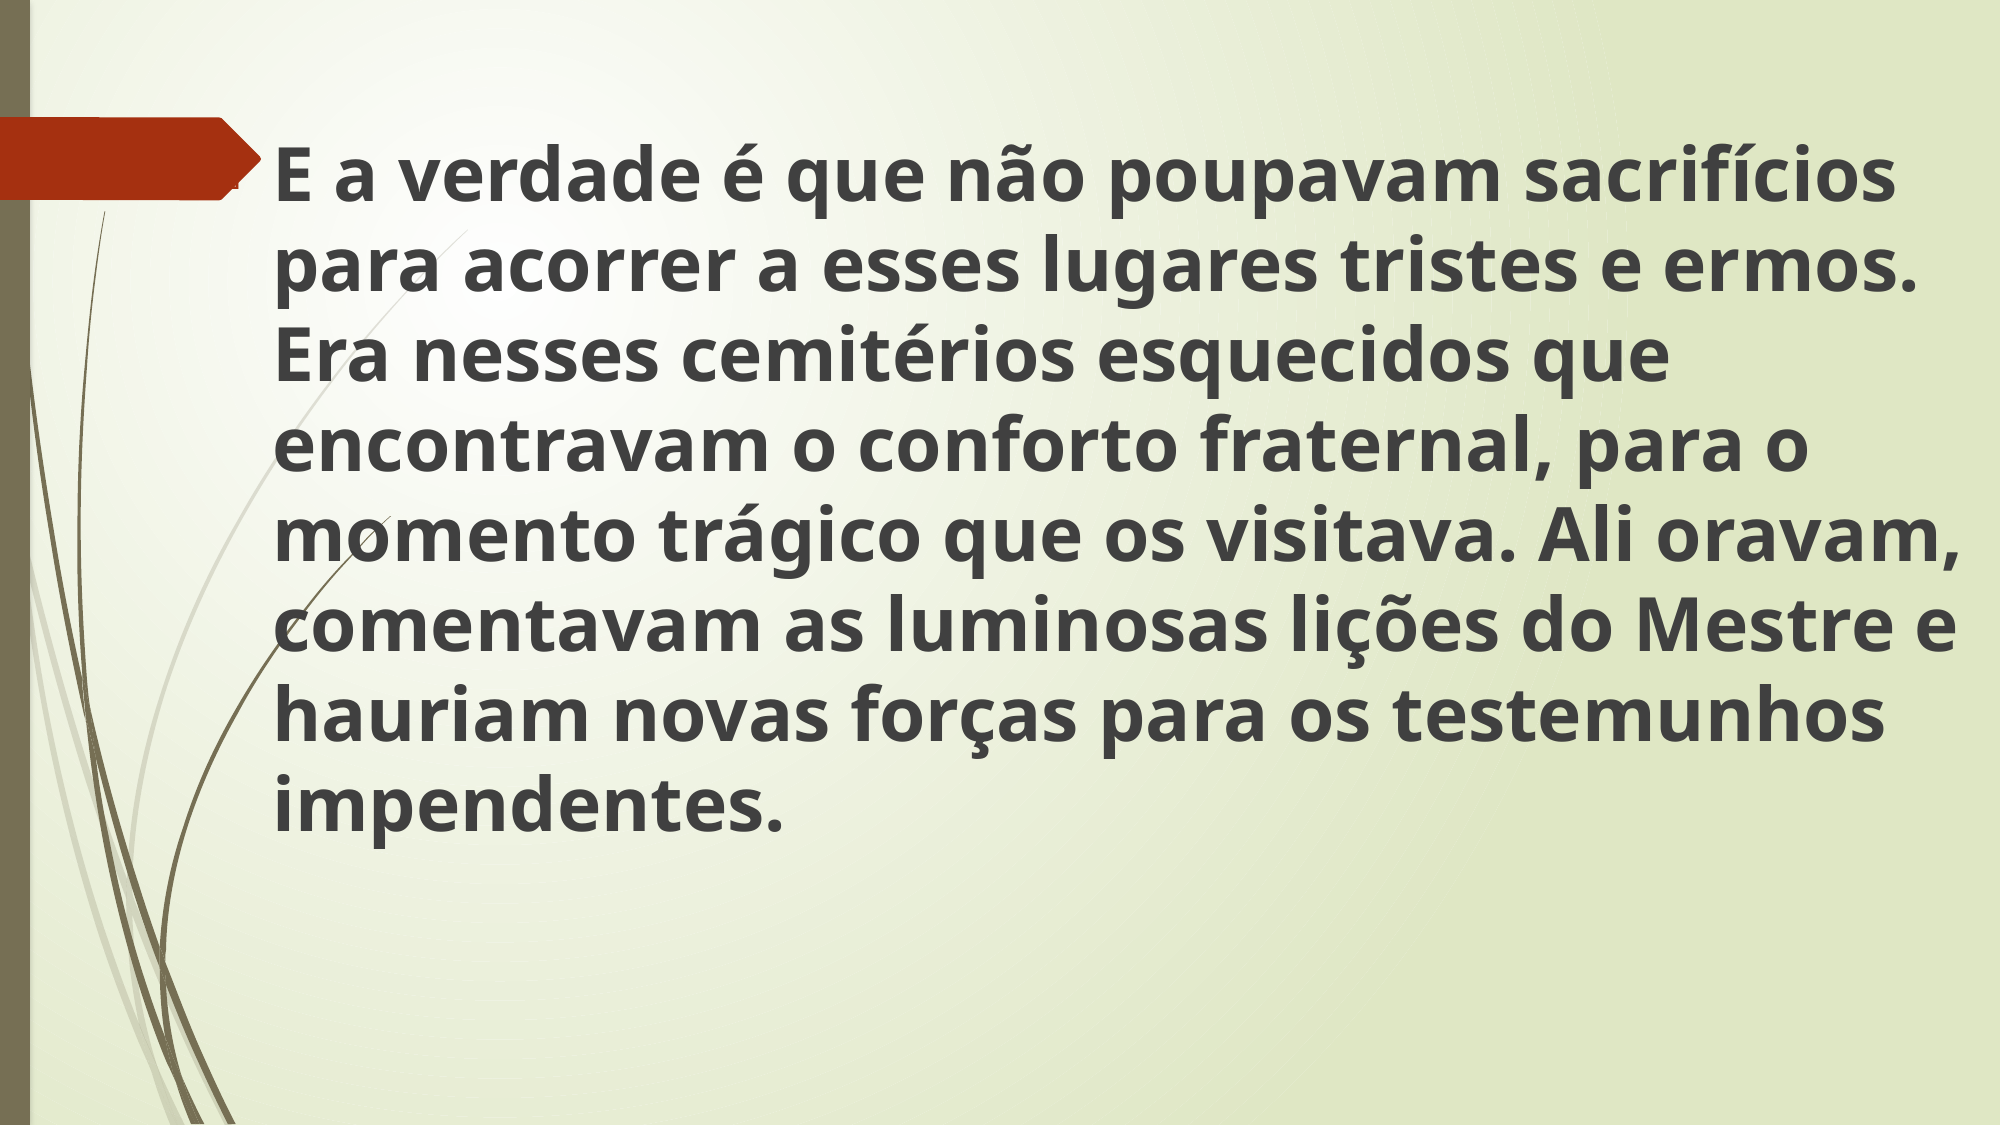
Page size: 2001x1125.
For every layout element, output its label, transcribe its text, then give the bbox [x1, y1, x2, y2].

list E a verdade é que não poupavam sacrifícios para acorrer a esses lugares tristes e ermos. Era nesses cemitérios esquecidos que encontravam o conforto fraternal, para o momento trágico que os visitava. Ali oravam, comentavam as luminosas lições do Mestre e hauriam novas forças para os testemunhos impendentes. [201, 0, 2000, 1125]
